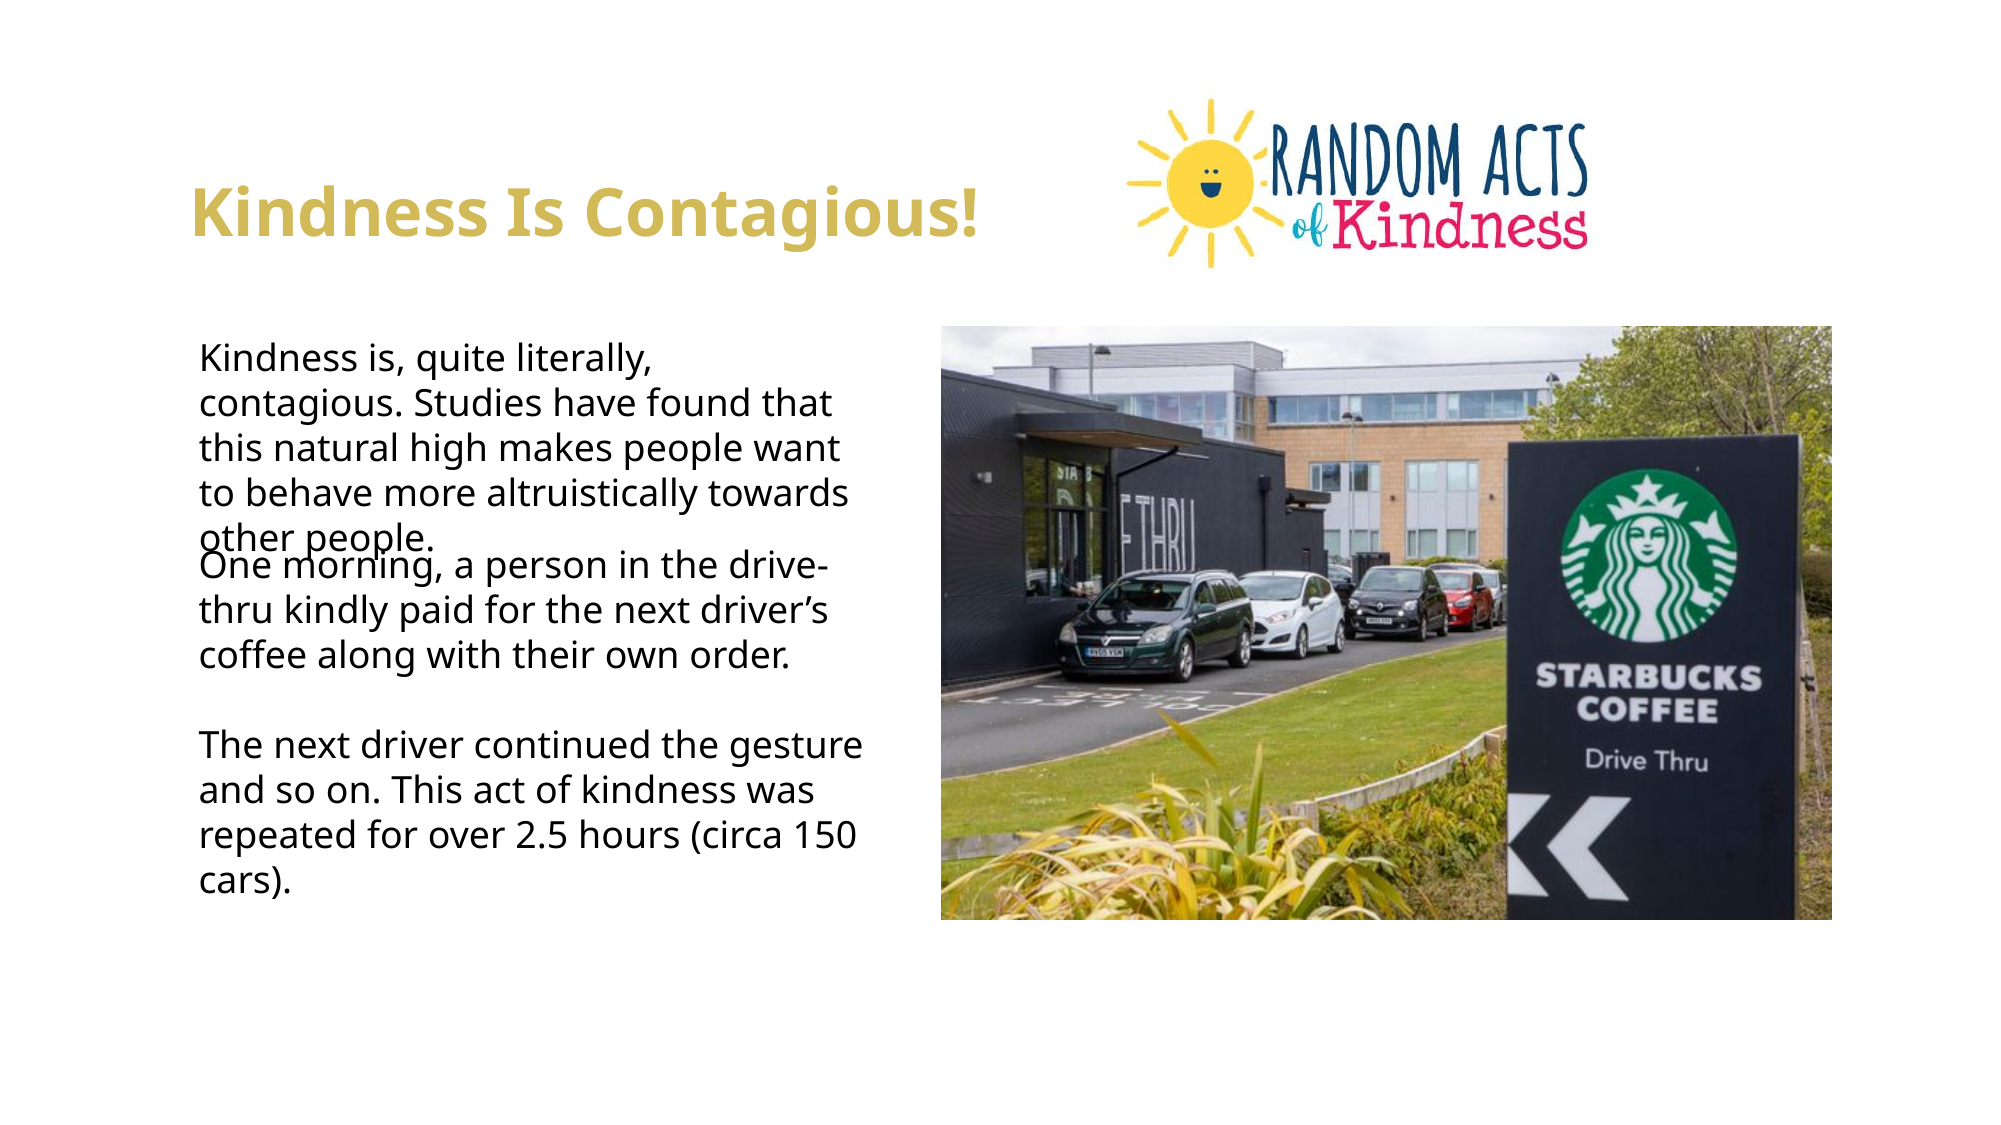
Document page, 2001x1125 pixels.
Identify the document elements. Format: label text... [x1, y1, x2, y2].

title Kindness Is Contagious! [174, 164, 1068, 266]
picture [1068, 85, 1667, 281]
picture [941, 326, 1832, 920]
text_box Kindness is, quite literally, contagious. Studies have found that this natural high makes people want to behave more altruistically towards other people. [183, 326, 875, 533]
text_box One morning, a person in the drive-thru kindly paid for the next driver’s coffee along with their own order. The next driver continued the gesture and so on. This act of kindness was repeated for over 2.5 hours (circa 150 cars). [183, 533, 884, 909]
